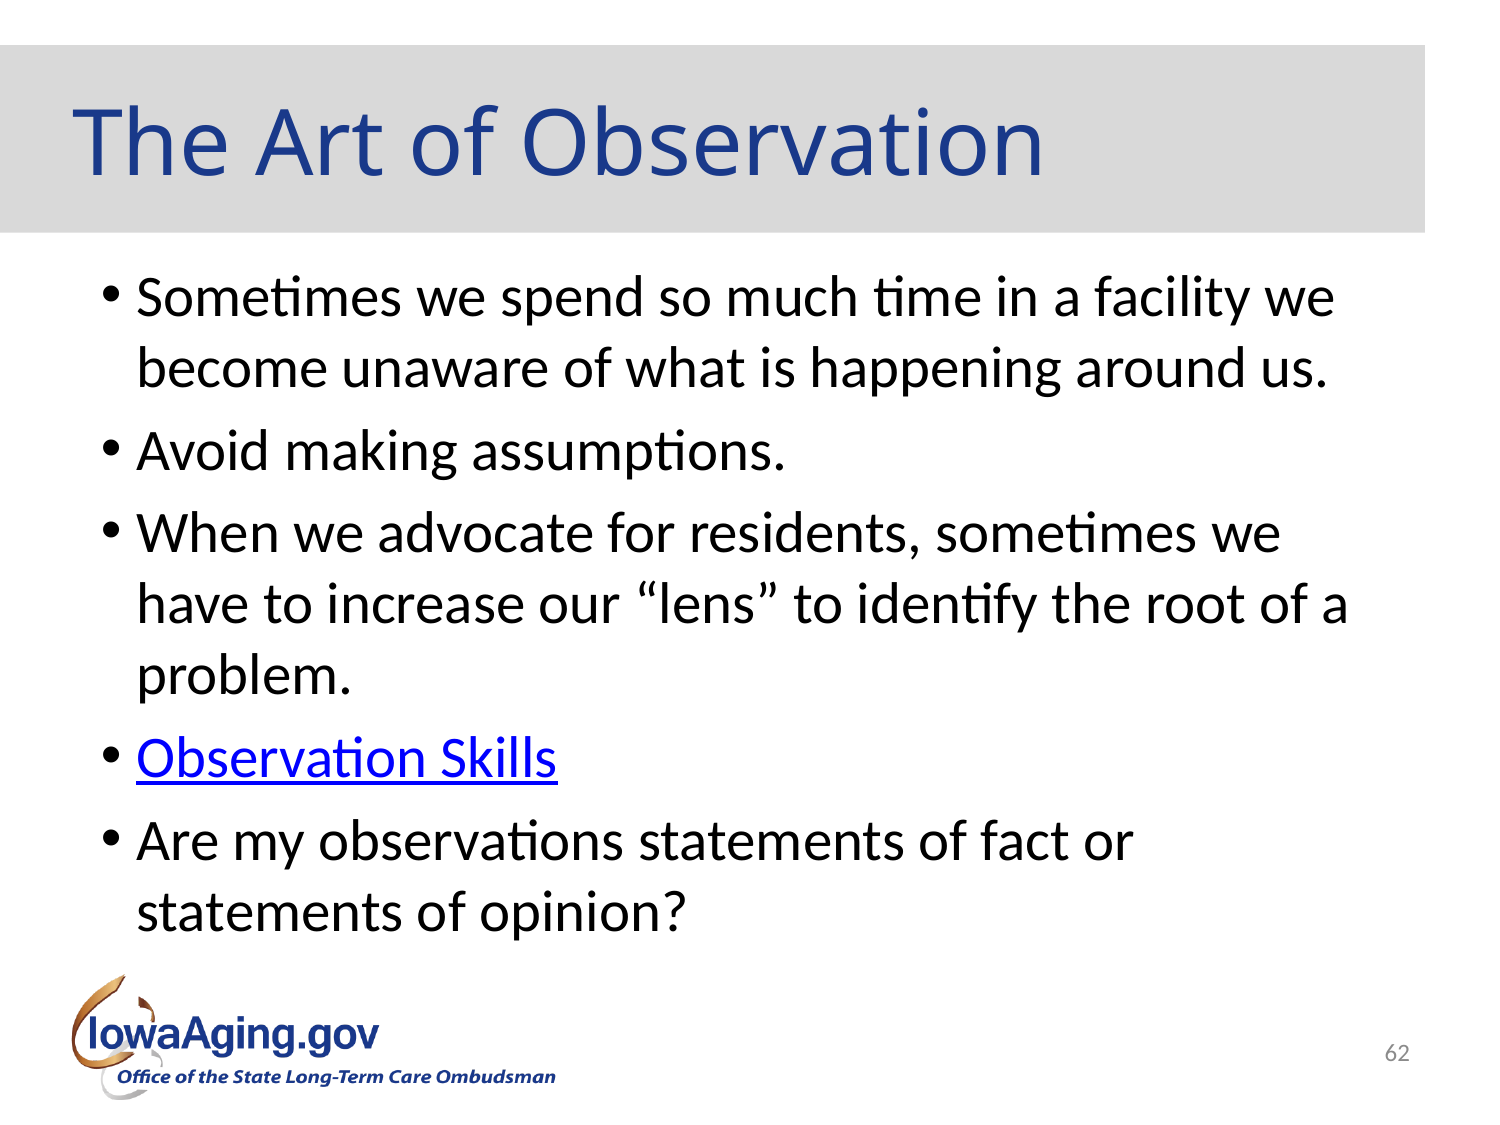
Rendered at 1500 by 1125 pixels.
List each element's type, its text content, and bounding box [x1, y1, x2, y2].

slide_number 62 [1100, 1021, 1425, 1082]
title The Art of Observation [0, 45, 1425, 233]
list Sometimes we spend so much time in a facility we become unaware of what is happening around us. Avoid making assumptions. When we advocate for residents, sometimes we have to increase our “lens” to identify the root of a problem. Observation Skills Are my observations statements of fact or statements of opinion? [50, 249, 1400, 963]
picture [57, 974, 556, 1100]
